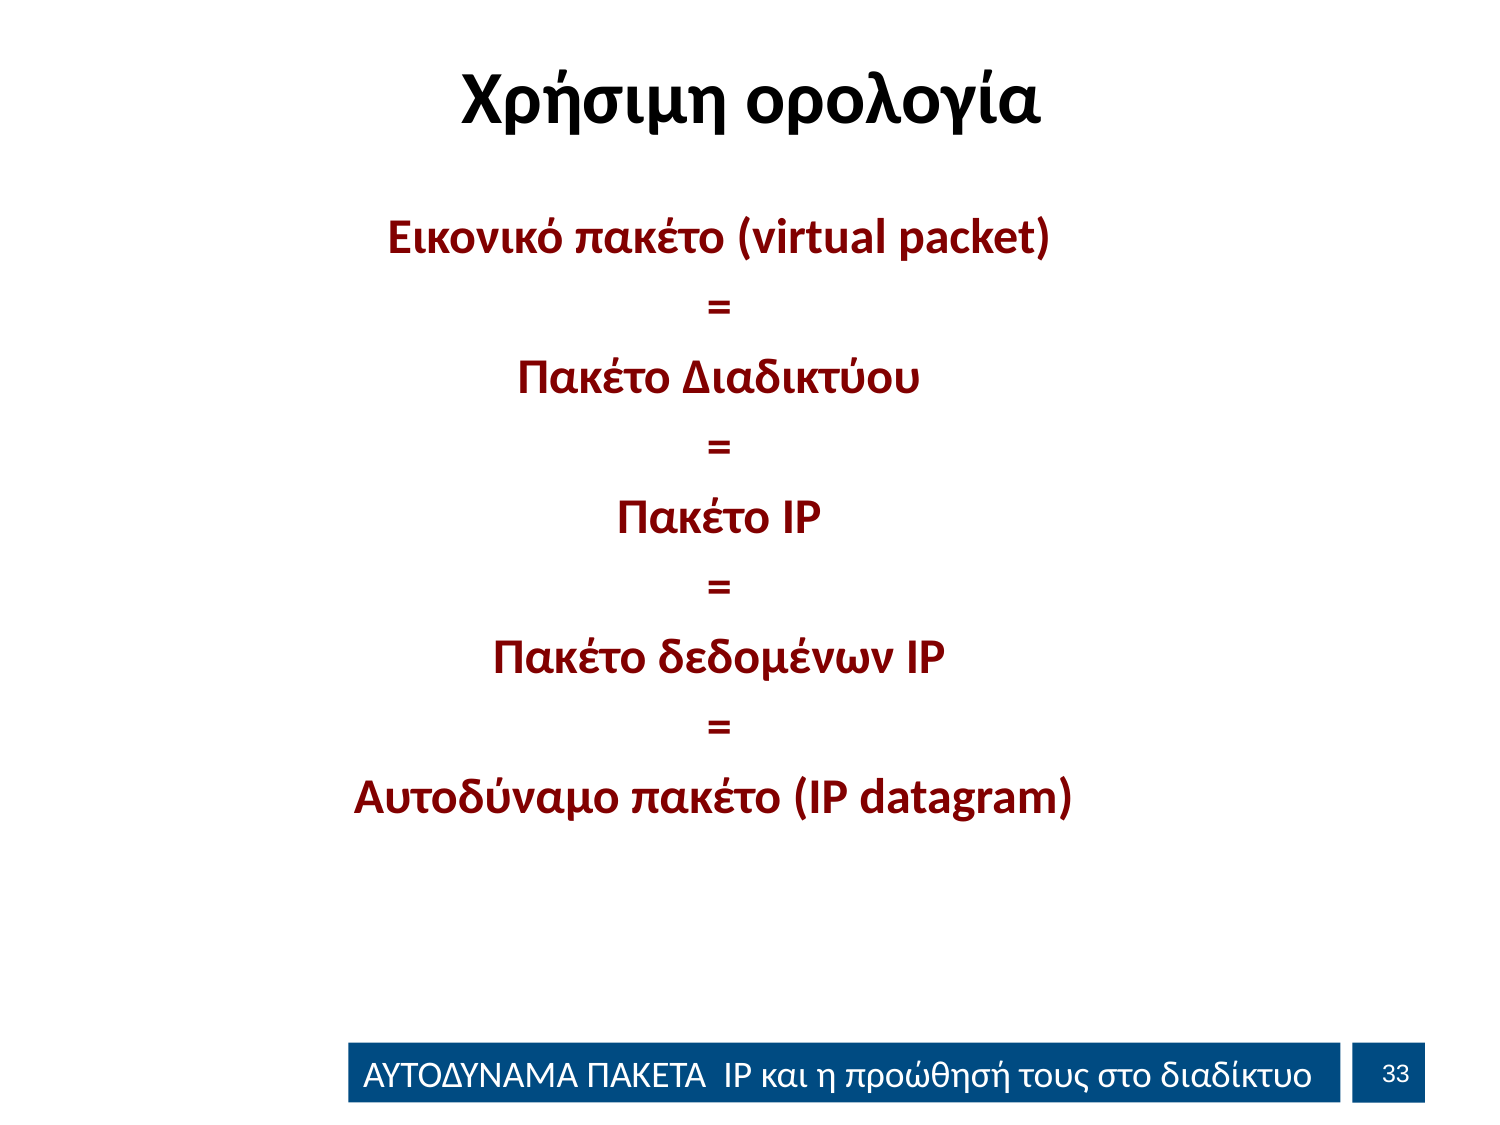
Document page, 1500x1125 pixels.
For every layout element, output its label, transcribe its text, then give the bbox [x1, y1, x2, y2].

slide_number 32 [1352, 1042, 1425, 1103]
list Εικονικό πακέτο (virtual packet) = Πακέτο Διαδικτύου = Πακέτο IP = Πακέτο δεδομένων IP = Αυτοδύναμο πακέτο (IP datagram) [44, 196, 1395, 1024]
title Χρήσιμη ορολογία [76, 19, 1427, 169]
